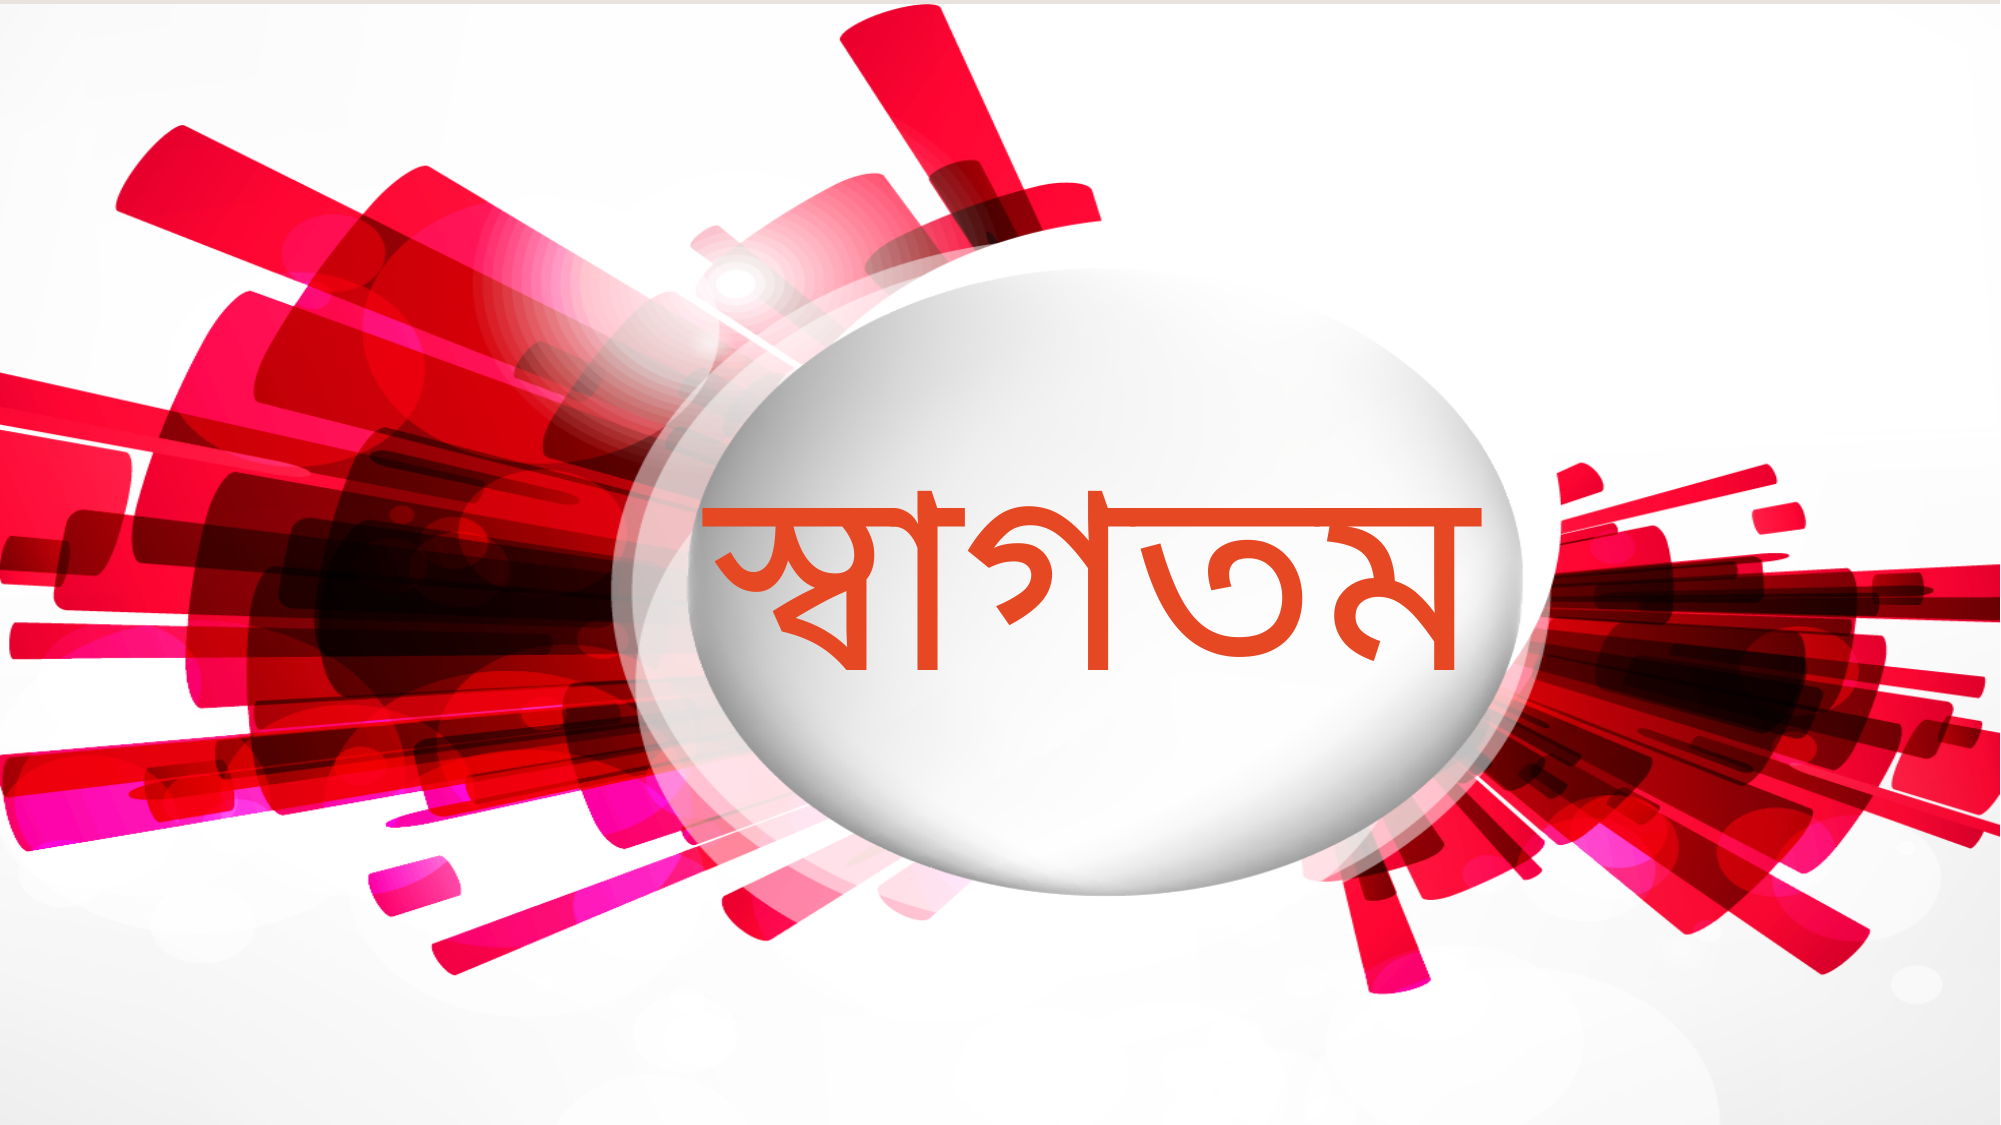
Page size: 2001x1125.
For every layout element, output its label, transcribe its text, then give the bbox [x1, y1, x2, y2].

text_box স্বাগতম [691, 402, 1495, 730]
picture [0, 4, 2000, 1125]
